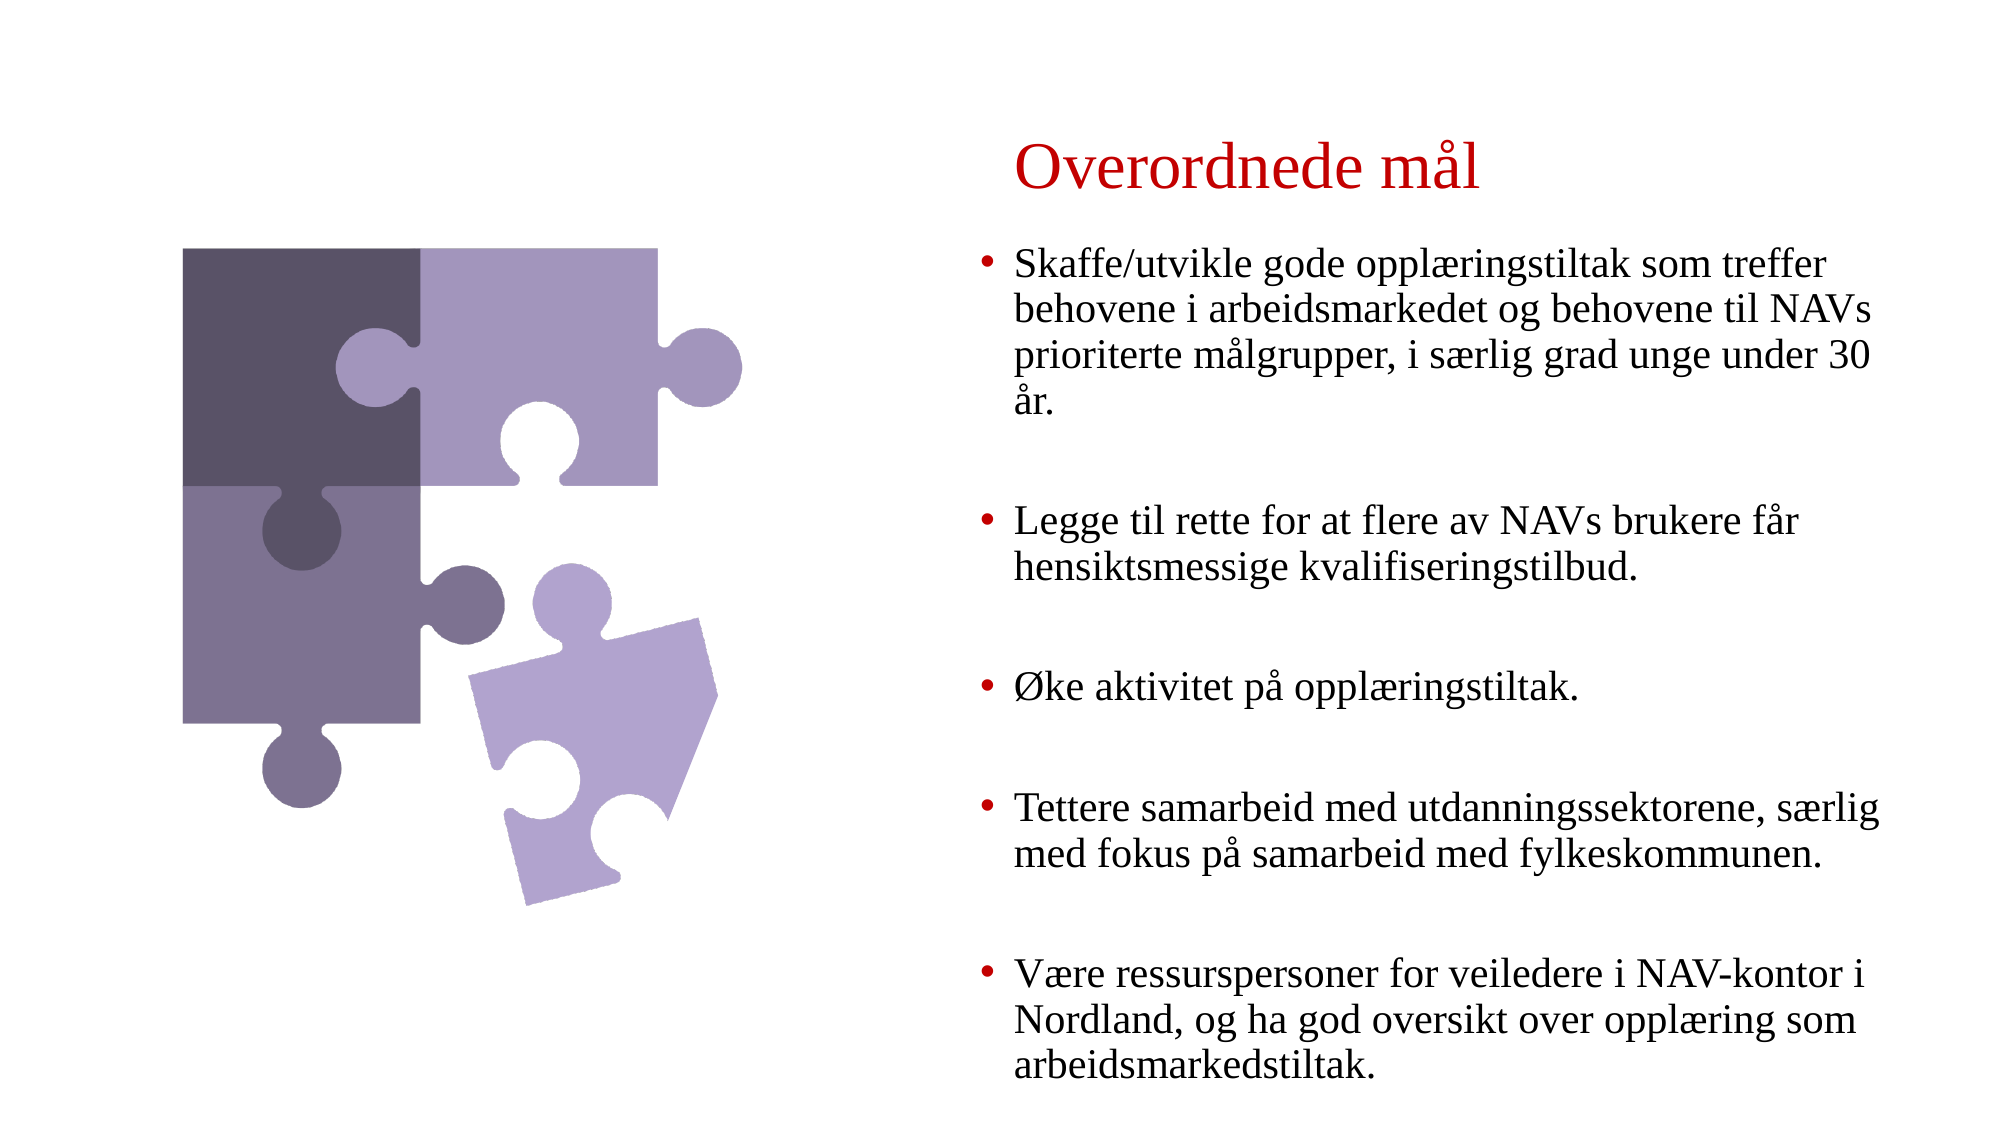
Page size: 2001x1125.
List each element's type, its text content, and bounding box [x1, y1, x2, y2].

title Overordnede mål [999, 79, 1861, 255]
picture [0, 0, 993, 1125]
list Skaffe/utvikle gode opplæringstiltak som treffer behovene i arbeidsmarkedet og behovene til NAVs prioriterte målgrupper, i særlig grad unge under 30 år. Legge til rette for at flere av NAVs brukere får hensiktsmessige kvalifiseringstilbud. Øke aktivitet på opplæringstiltak. Tettere samarbeid med utdanningssektorene, særlig med fokus på samarbeid med fylkeskommunen. Være ressurspersoner for veiledere i NAV-kontor i Nordland, og ha god oversikt over opplæring som arbeidsmarkedstiltak. [993, 233, 1924, 1112]
